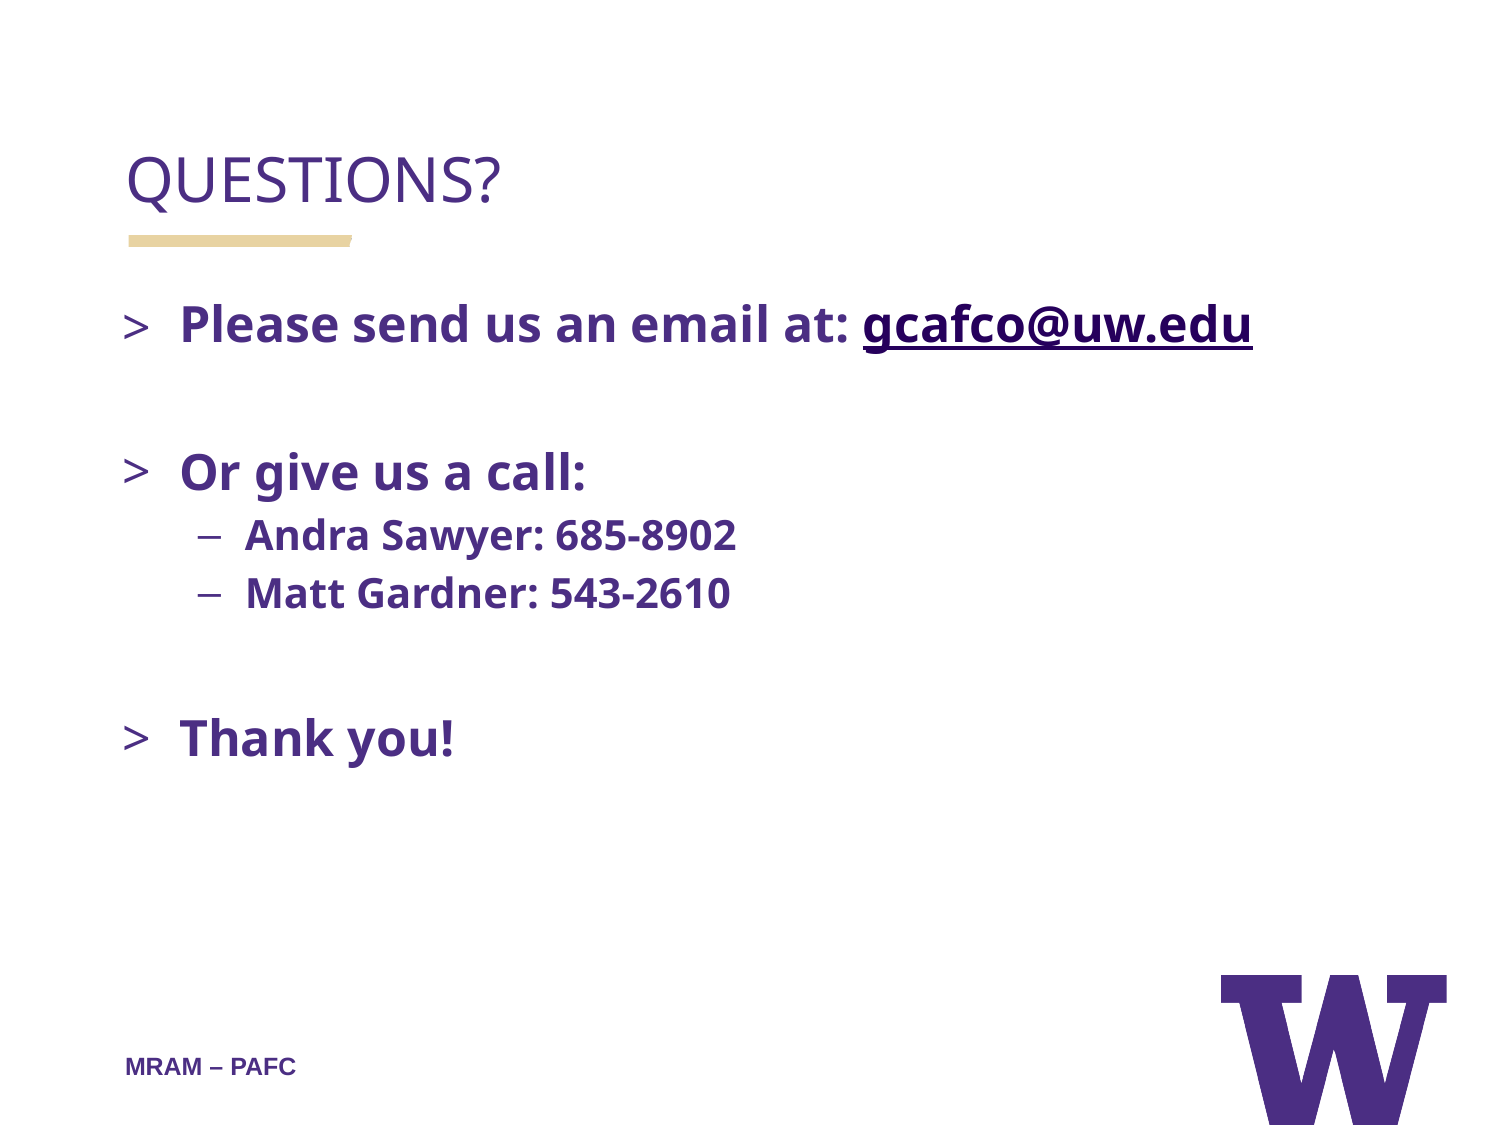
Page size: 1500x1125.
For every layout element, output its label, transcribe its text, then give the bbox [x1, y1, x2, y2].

text_box MRAM – PAFC [110, 1033, 1297, 1088]
picture [128, 235, 352, 247]
list QUESTIONS? [110, 60, 1453, 224]
picture [1221, 975, 1447, 1125]
list Please send us an email at: gcafco@uw.edu Or give us a call: Andra Sawyer: 685-8902 Matt Gardner: 543-2610 Thank you! [108, 284, 1453, 944]
